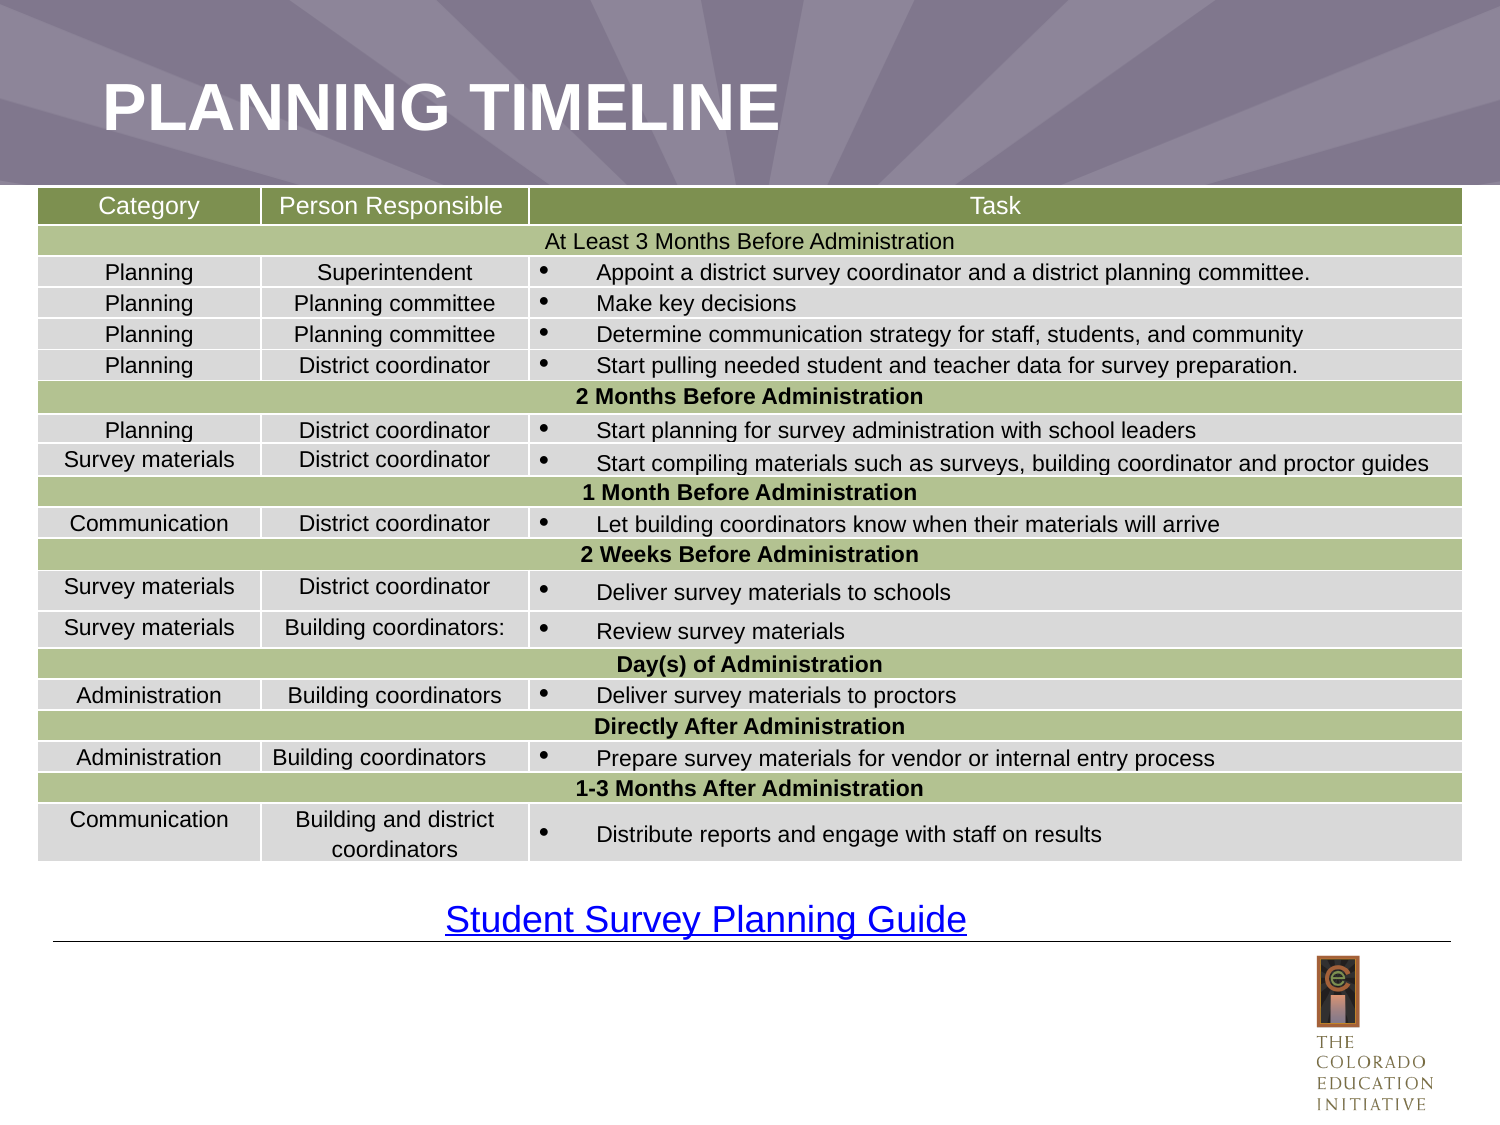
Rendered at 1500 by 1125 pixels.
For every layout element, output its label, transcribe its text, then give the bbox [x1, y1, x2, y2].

table_cell Day(s) of Administration [38, 649, 1462, 678]
table_cell Let building coordinators know when their materials will arrive [530, 508, 1462, 537]
table_cell Start compiling materials such as surveys, building coordinator and proctor guides [530, 444, 1462, 475]
table_cell Directly After Administration [38, 711, 1462, 740]
table_cell Make key decisions [530, 288, 1462, 317]
table_cell Building and district coordinators [262, 804, 528, 861]
table_cell Communication [38, 508, 260, 537]
picture [0, 0, 1500, 185]
table_header Category [38, 188, 260, 224]
table_cell District coordinator [262, 350, 528, 380]
table_cell Determine communication strategy for staff, students, and community [530, 319, 1462, 349]
table_cell Start planning for survey administration with school leaders [530, 415, 1462, 442]
title PLANNING TIMELINE [102, 27, 1453, 187]
table_cell Planning [38, 257, 260, 286]
picture [1314, 953, 1434, 1112]
table_cell Planning committee [262, 288, 528, 317]
table_cell 2 Months Before Administration [38, 381, 1462, 413]
table_cell Administration [38, 742, 260, 771]
table_cell Appoint a district survey coordinator and a district planning committee. [530, 257, 1462, 286]
table_cell 1-3 Months After Administration [38, 773, 1462, 802]
table_cell Planning committee [262, 319, 528, 349]
table_cell Administration [38, 680, 260, 709]
table_cell Survey materials [38, 612, 260, 647]
table_cell Building coordinators [262, 680, 528, 709]
table_cell Planning [38, 415, 260, 442]
table_cell District coordinator [262, 571, 528, 610]
text_box Student Survey Planning Guide [200, 887, 1213, 948]
table_cell Building coordinators [262, 742, 528, 771]
table_cell 1 Month Before Administration [38, 477, 1462, 506]
table_cell Building coordinators: [262, 612, 528, 647]
table_header Person Responsible [262, 188, 528, 224]
table_cell Review survey materials [530, 612, 1462, 647]
table_cell At Least 3 Months Before Administration [38, 226, 1462, 255]
table_cell District coordinator [262, 415, 528, 442]
table_cell Deliver survey materials to proctors [530, 680, 1462, 709]
table_cell District coordinator [262, 444, 528, 475]
table_cell Deliver survey materials to schools [530, 571, 1462, 610]
table_cell Distribute reports and engage with staff on results [530, 804, 1462, 861]
table_cell Communication [38, 804, 260, 861]
table_header Task [530, 188, 1462, 224]
table_cell Survey materials [38, 571, 260, 610]
table_cell Superintendent [262, 257, 528, 286]
table_cell Start pulling needed student and teacher data for survey preparation. [530, 350, 1462, 380]
table_cell Prepare survey materials for vendor or internal entry process [530, 742, 1462, 771]
table_cell District coordinator [262, 508, 528, 537]
table_cell Planning [38, 288, 260, 317]
table_cell Planning [38, 319, 260, 349]
table_cell Planning [38, 350, 260, 380]
table_cell 2 Weeks Before Administration [38, 539, 1462, 570]
table_cell Survey materials [38, 444, 260, 475]
